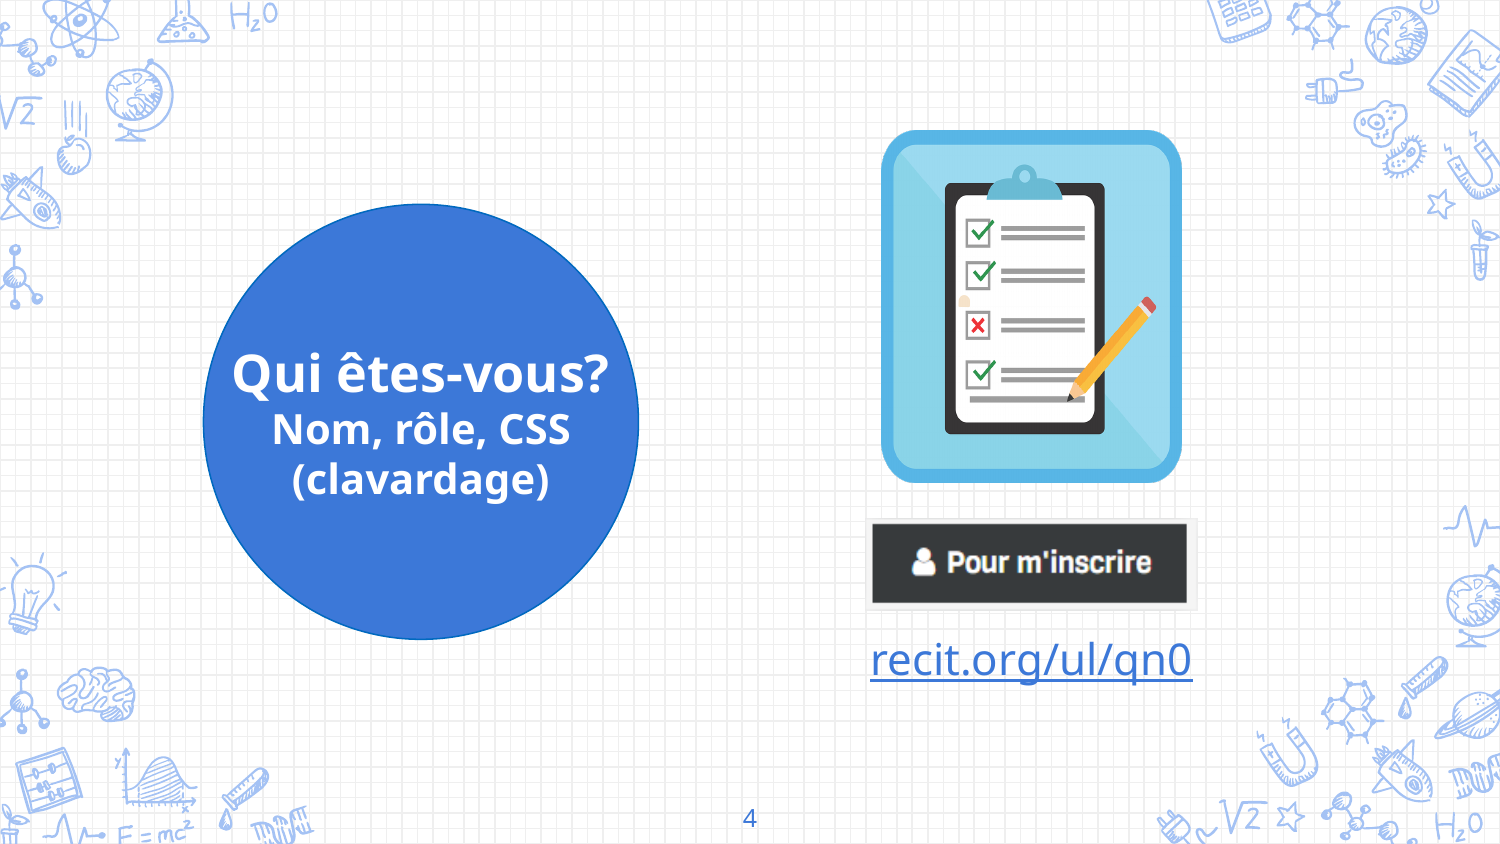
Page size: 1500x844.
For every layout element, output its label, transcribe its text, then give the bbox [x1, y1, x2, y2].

picture [865, 518, 1198, 611]
picture [881, 130, 1183, 483]
slide_number ‹#› [705, 796, 795, 844]
list Qui êtes-vous? Nom, rôle, CSS (clavardage) [204, 252, 638, 592]
text_box [285, 592, 557, 640]
text_box recit.org/ul/qn0 [795, 610, 1269, 714]
text_box [285, 204, 557, 252]
